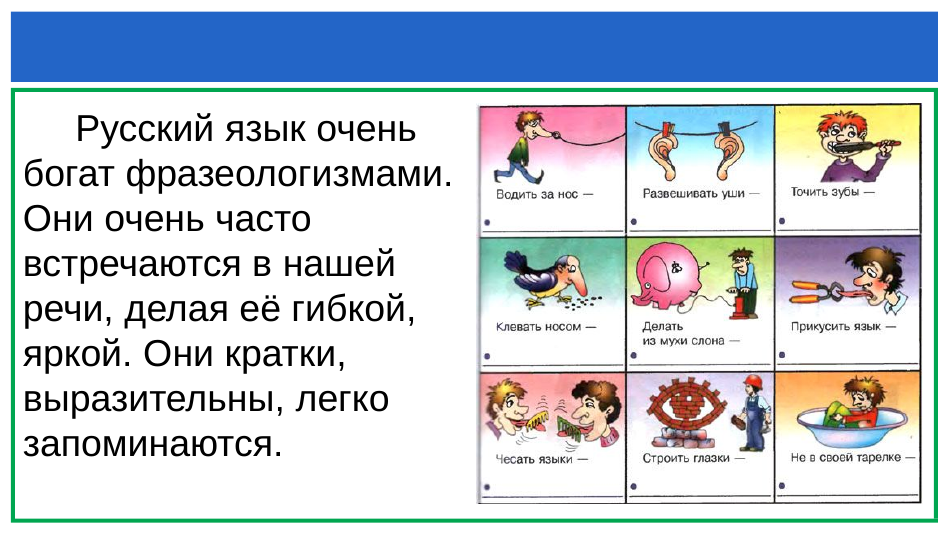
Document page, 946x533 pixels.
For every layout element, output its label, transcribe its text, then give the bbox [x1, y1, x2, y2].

picture [476, 103, 924, 504]
list Русский язык очень богат фразеологизмами. Они очень часто встречаются в нашей речи, делая её гибкой, яркой. Они кратки, выразительны, легко запоминаются. [22, 103, 461, 468]
